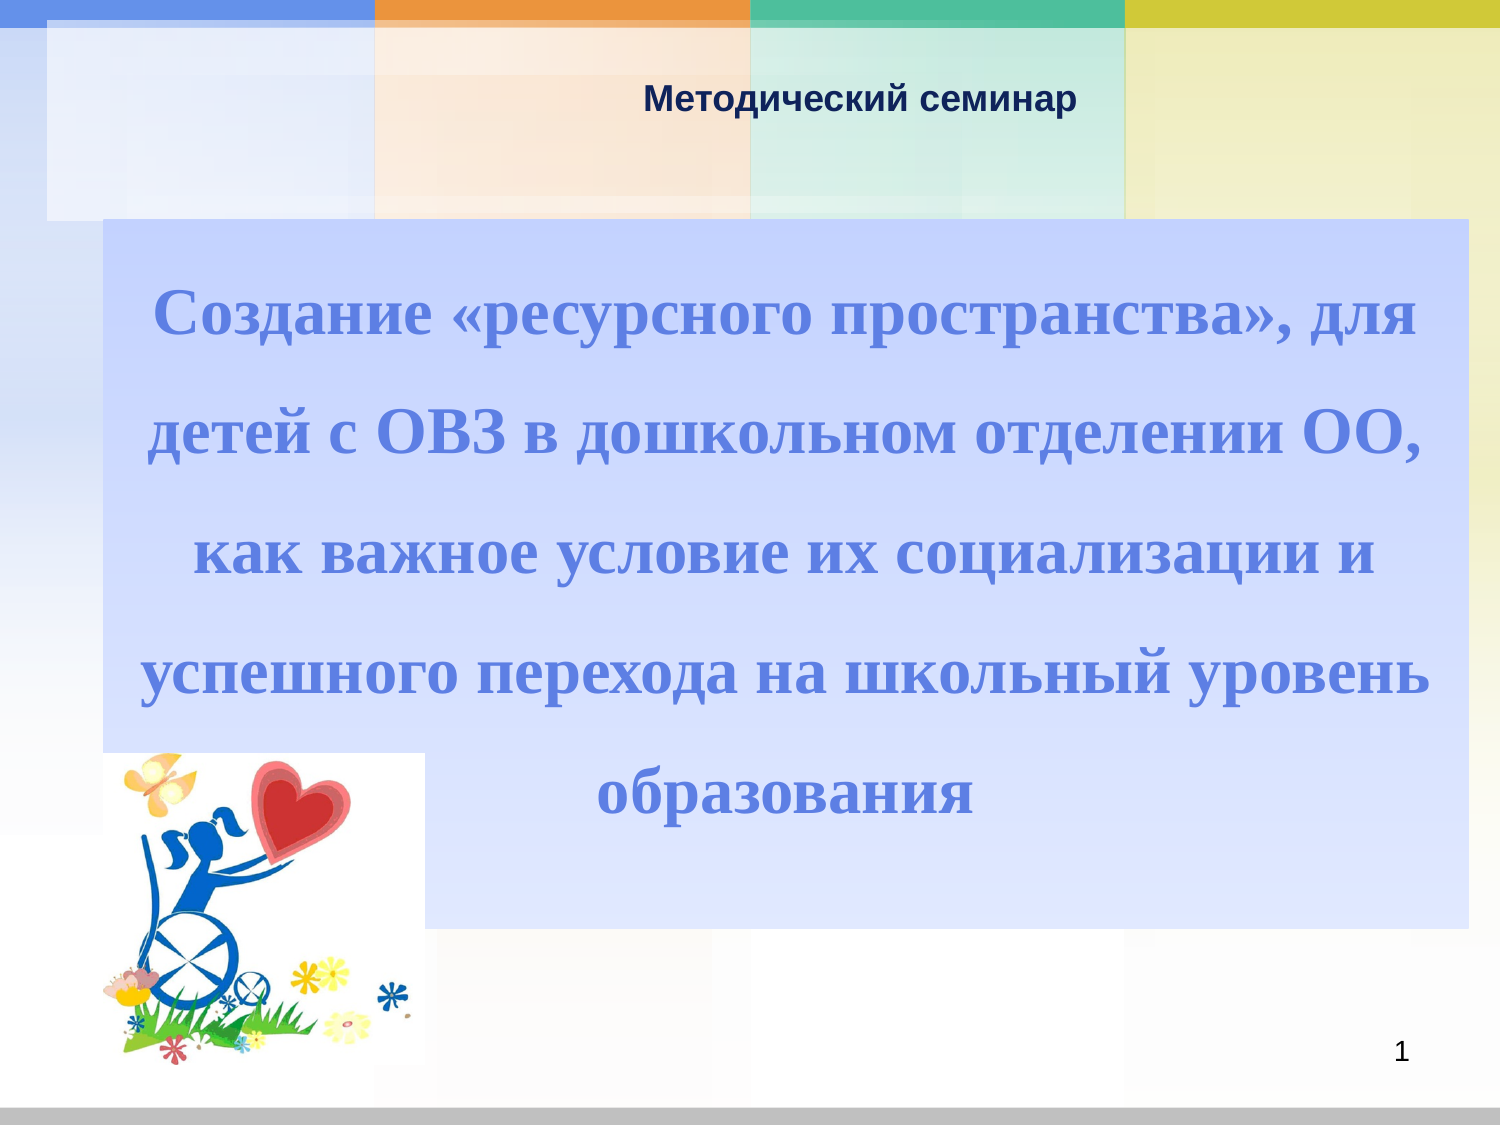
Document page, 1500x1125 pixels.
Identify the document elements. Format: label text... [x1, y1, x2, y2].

text_box [202, 43, 1469, 170]
slide_number 1 [1074, 1024, 1425, 1103]
picture [102, 753, 426, 1065]
list Создание «ресурсного пространства», для детей с ОВЗ в дошкольном отделении ОО, как важное условие их социализации и успешного перехода на школьный уровень образования [103, 219, 1469, 929]
text_box Методический семинар [227, 68, 1494, 195]
